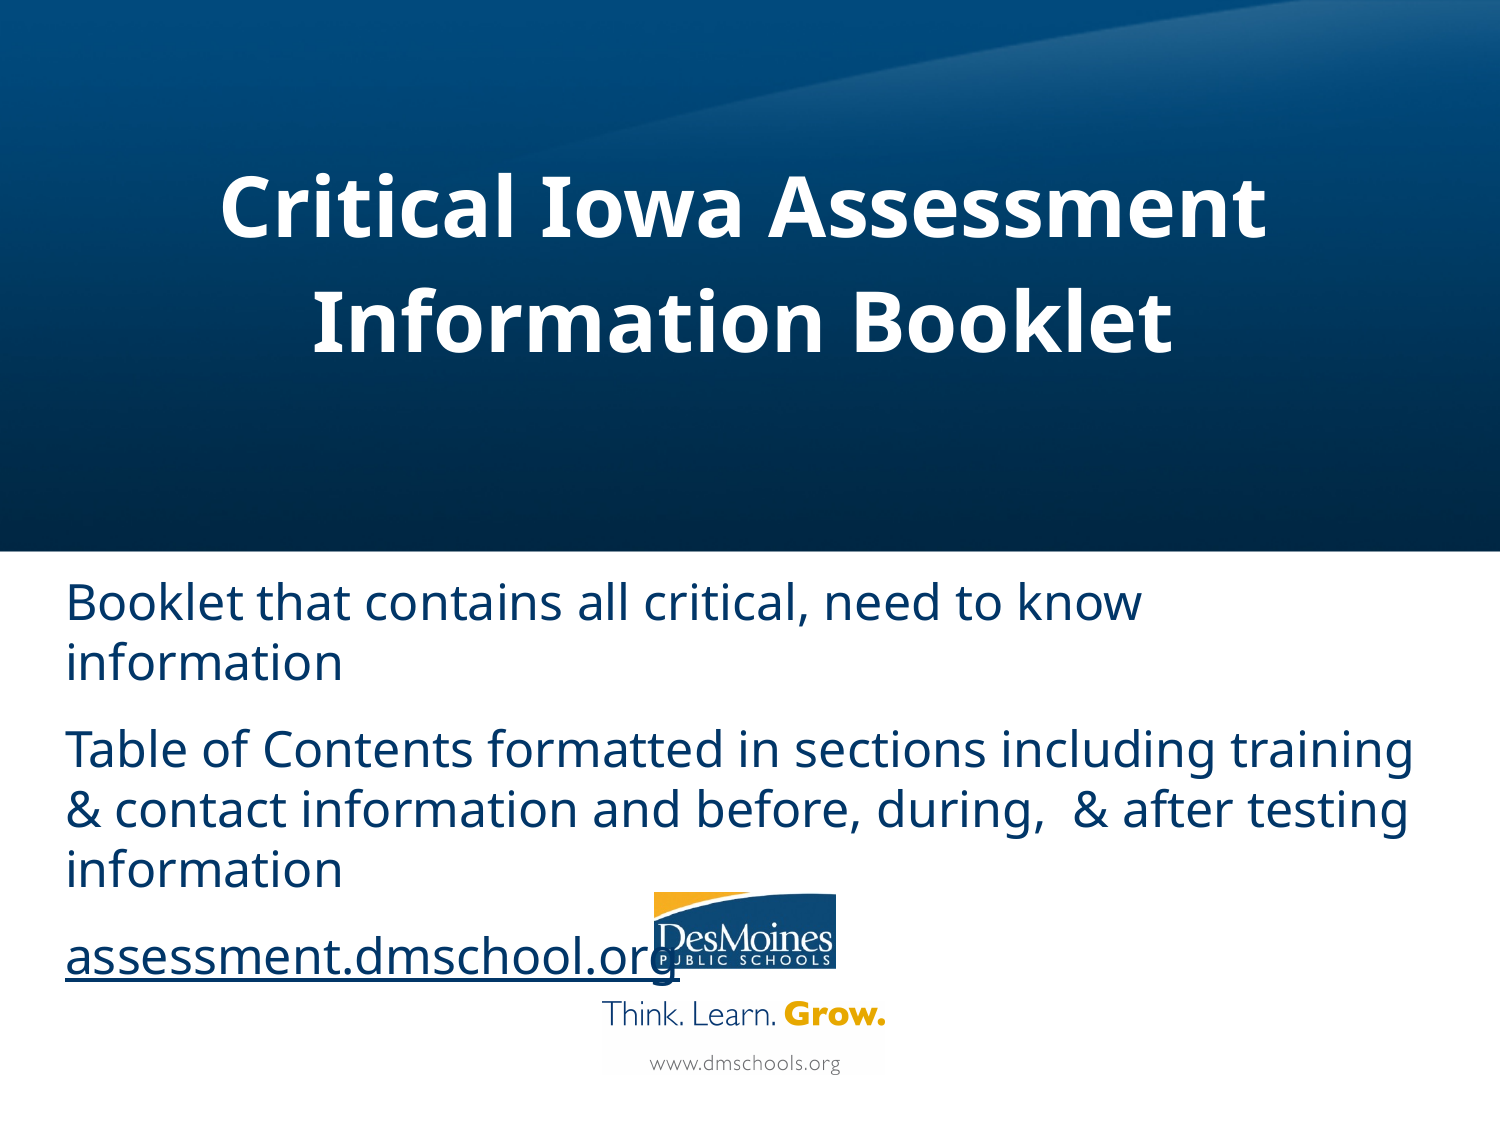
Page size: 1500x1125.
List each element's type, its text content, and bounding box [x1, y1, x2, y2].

subtitle Booklet that contains all critical, need to know information Table of Contents formatted in sections including training & contact information and before, during, & after testing information assessment.dmschool.org [50, 562, 1438, 900]
title Critical Iowa Assessment Information Booklet [112, 137, 1375, 388]
picture [0, 0, 1500, 1125]
